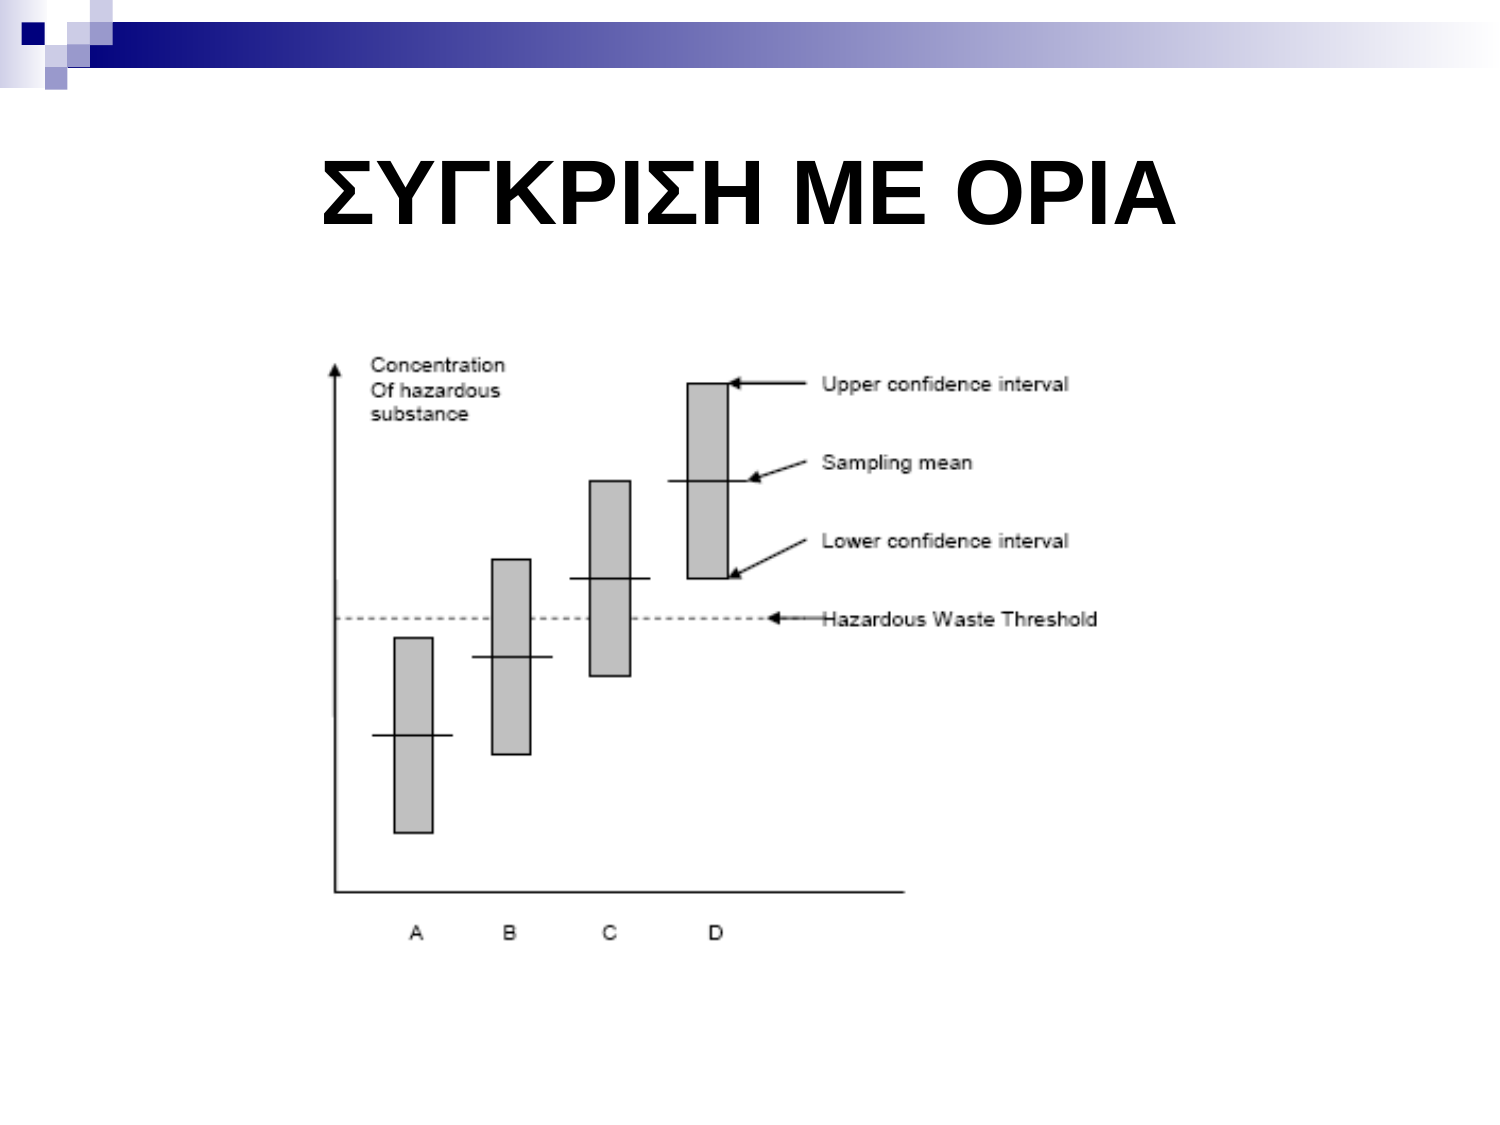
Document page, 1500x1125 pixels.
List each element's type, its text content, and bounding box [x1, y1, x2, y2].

picture [292, 327, 1130, 983]
title ΣΥΓΚΡΙΣΗ ΜΕ ΟΡΙΑ [74, 74, 1426, 301]
